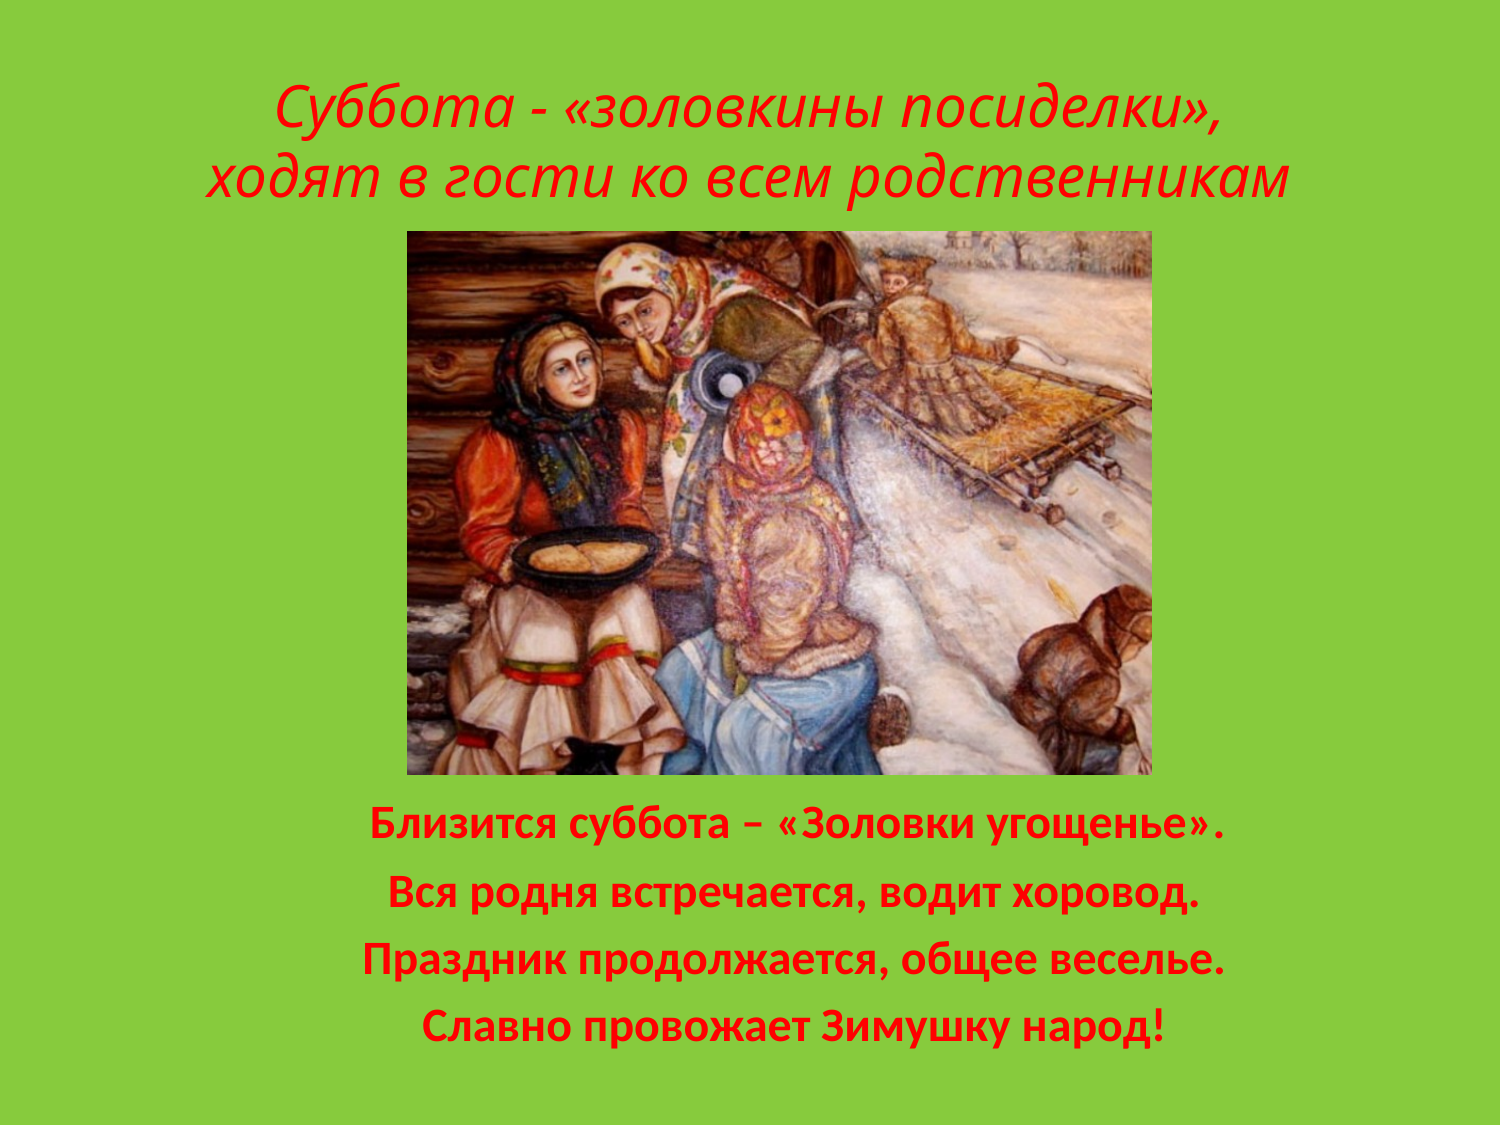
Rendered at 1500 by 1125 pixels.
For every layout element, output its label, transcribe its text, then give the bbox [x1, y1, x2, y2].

list Близится суббота – «Золовки угощенье». Вся родня встречается, водит хоровод. Праздник продолжается, общее веселье. Славно провожает Зимушку народ! [265, 775, 1282, 1059]
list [407, 231, 1152, 776]
title Суббота - «золовкины посиделки», ходят в гости ко всем родственникам [75, 45, 1425, 233]
